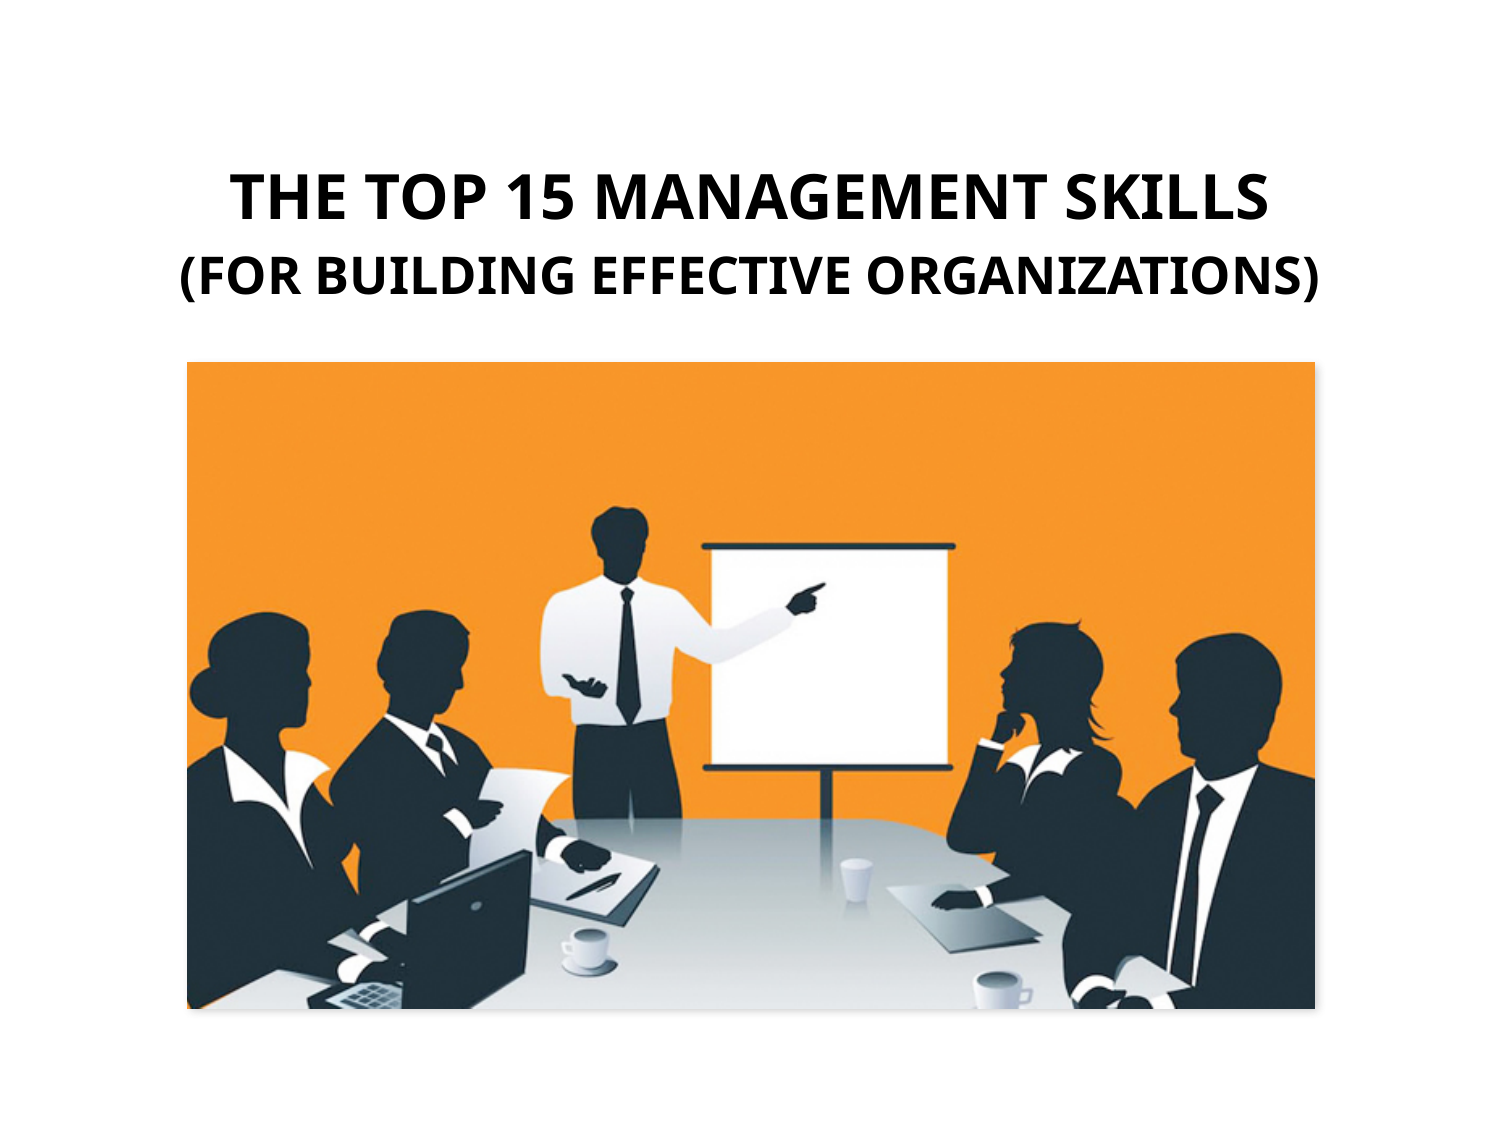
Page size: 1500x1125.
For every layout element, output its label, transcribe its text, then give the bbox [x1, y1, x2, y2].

picture [187, 362, 1315, 1009]
list THE TOP 15 MANAGEMENT SKILLS (FOR BUILDING EFFECTIVE ORGANIZATIONS) [0, 149, 1500, 843]
